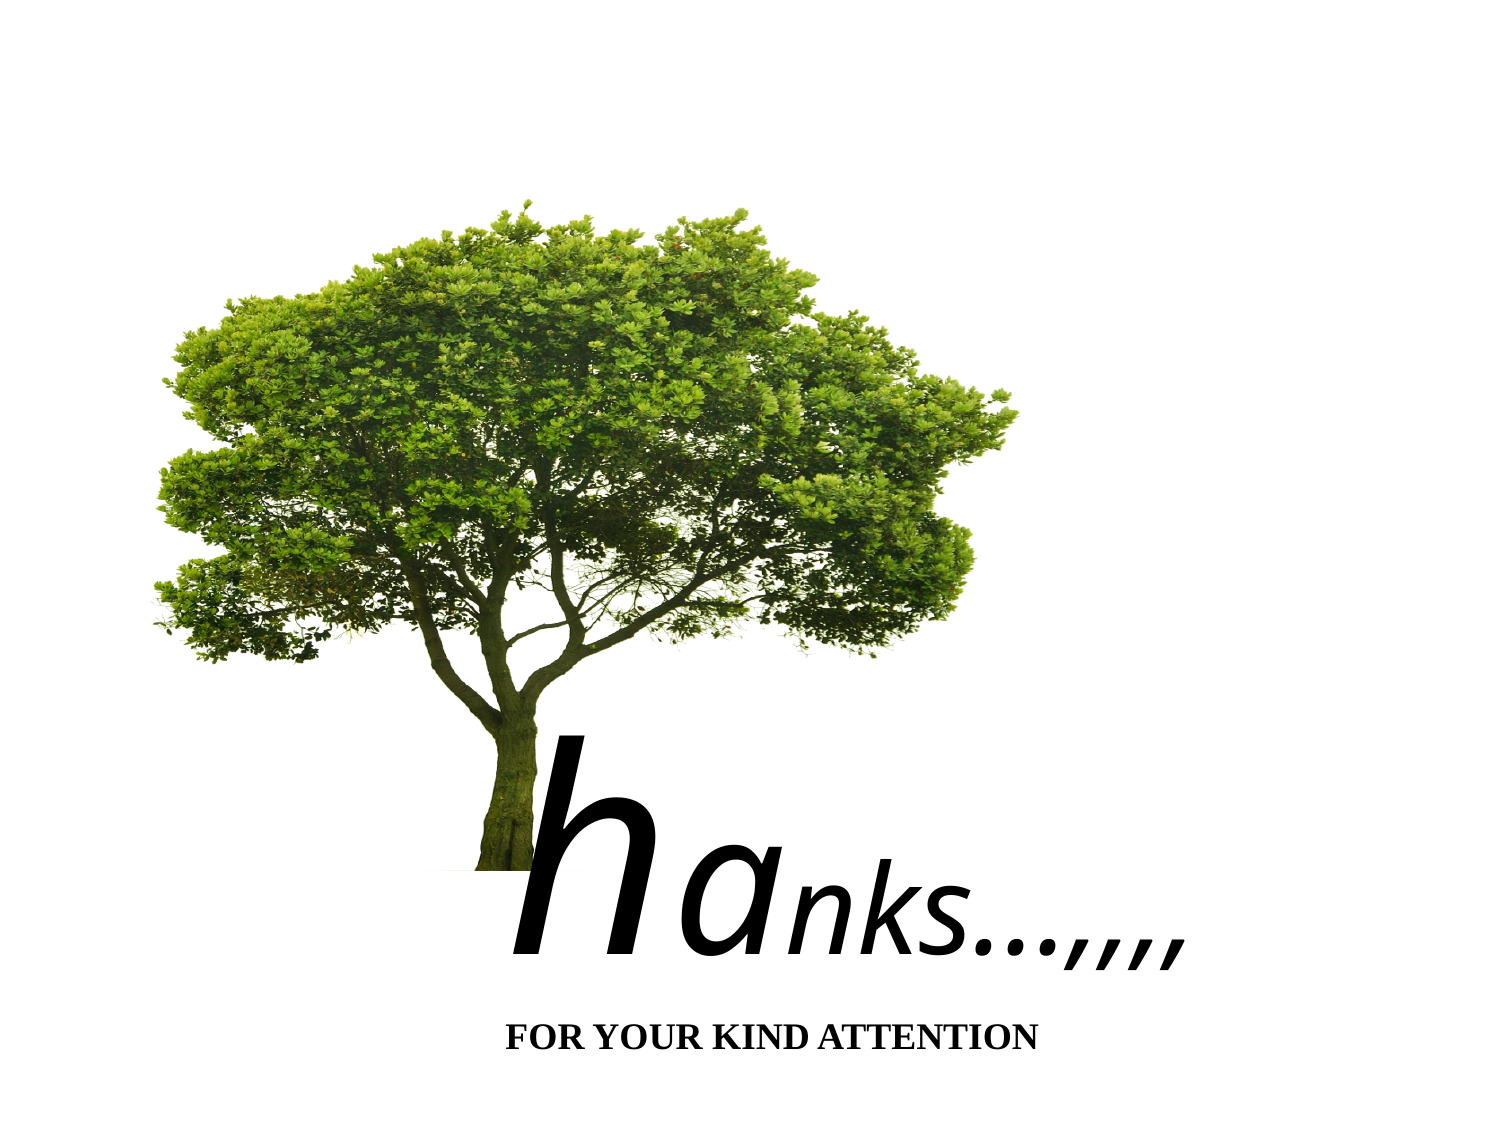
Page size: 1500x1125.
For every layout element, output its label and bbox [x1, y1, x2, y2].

text_box [112, 105, 1175, 1069]
